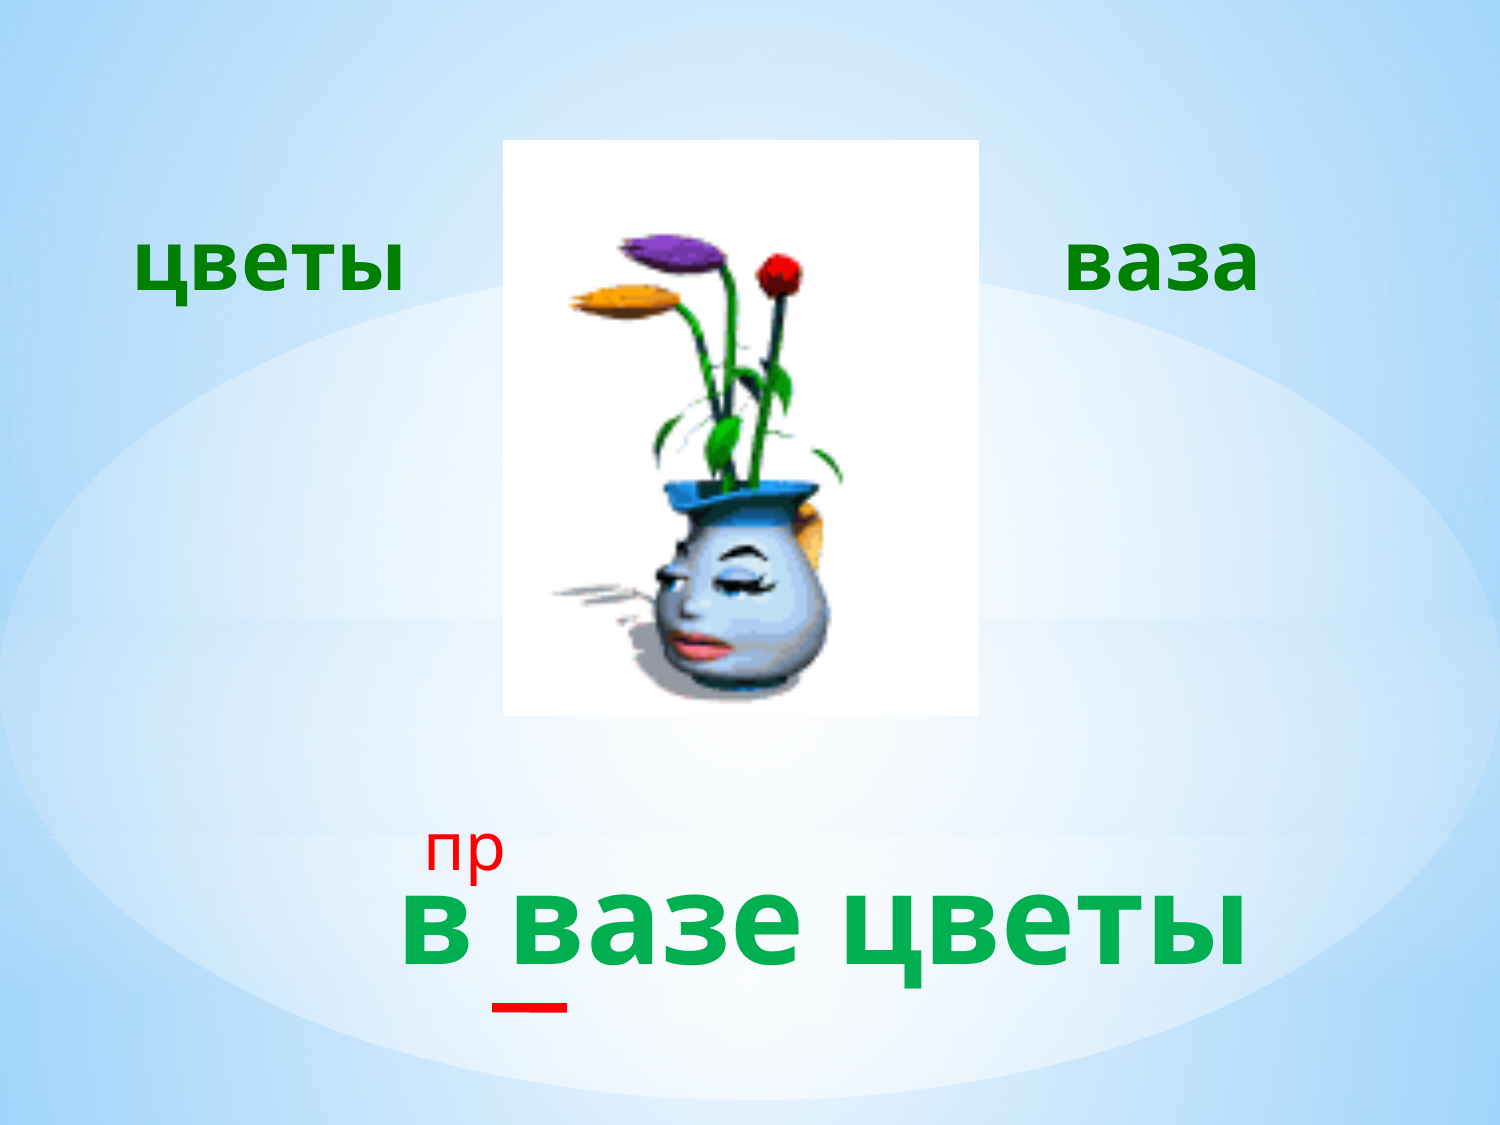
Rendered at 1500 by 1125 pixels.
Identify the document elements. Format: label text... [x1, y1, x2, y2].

text_box цветы [117, 199, 430, 359]
text_box пр [409, 796, 522, 892]
text_box ваза [1048, 199, 1277, 314]
picture [503, 140, 980, 716]
text_box в вазе цветы [349, 831, 1267, 997]
